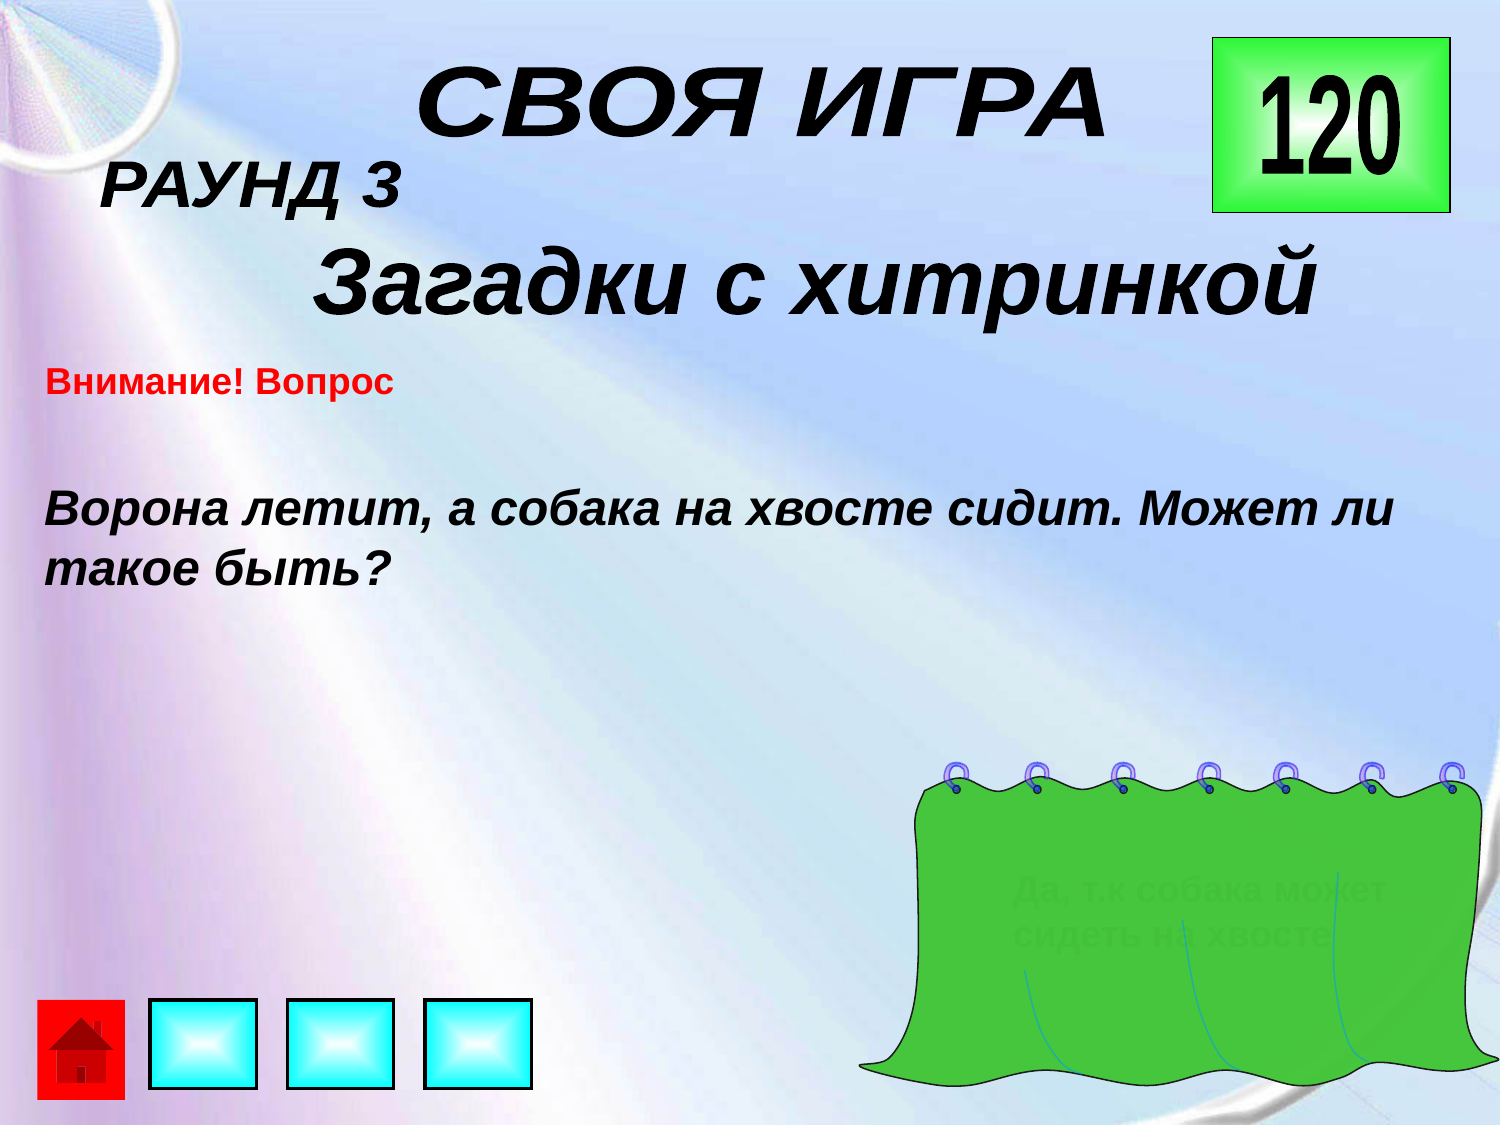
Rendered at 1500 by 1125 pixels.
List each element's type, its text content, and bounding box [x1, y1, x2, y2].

text_box [287, 999, 394, 1089]
text_box [425, 999, 532, 1089]
picture [0, 0, 1500, 1125]
text_box Внимание! Вопрос [30, 349, 410, 410]
text_box [1212, 37, 1450, 213]
text_box [150, 999, 257, 1089]
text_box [854, 762, 1500, 1088]
text_box Ворона летит, а собака на хвосте сидит. Может ли такое быть? [29, 467, 1500, 603]
text_box [37, 999, 125, 1100]
